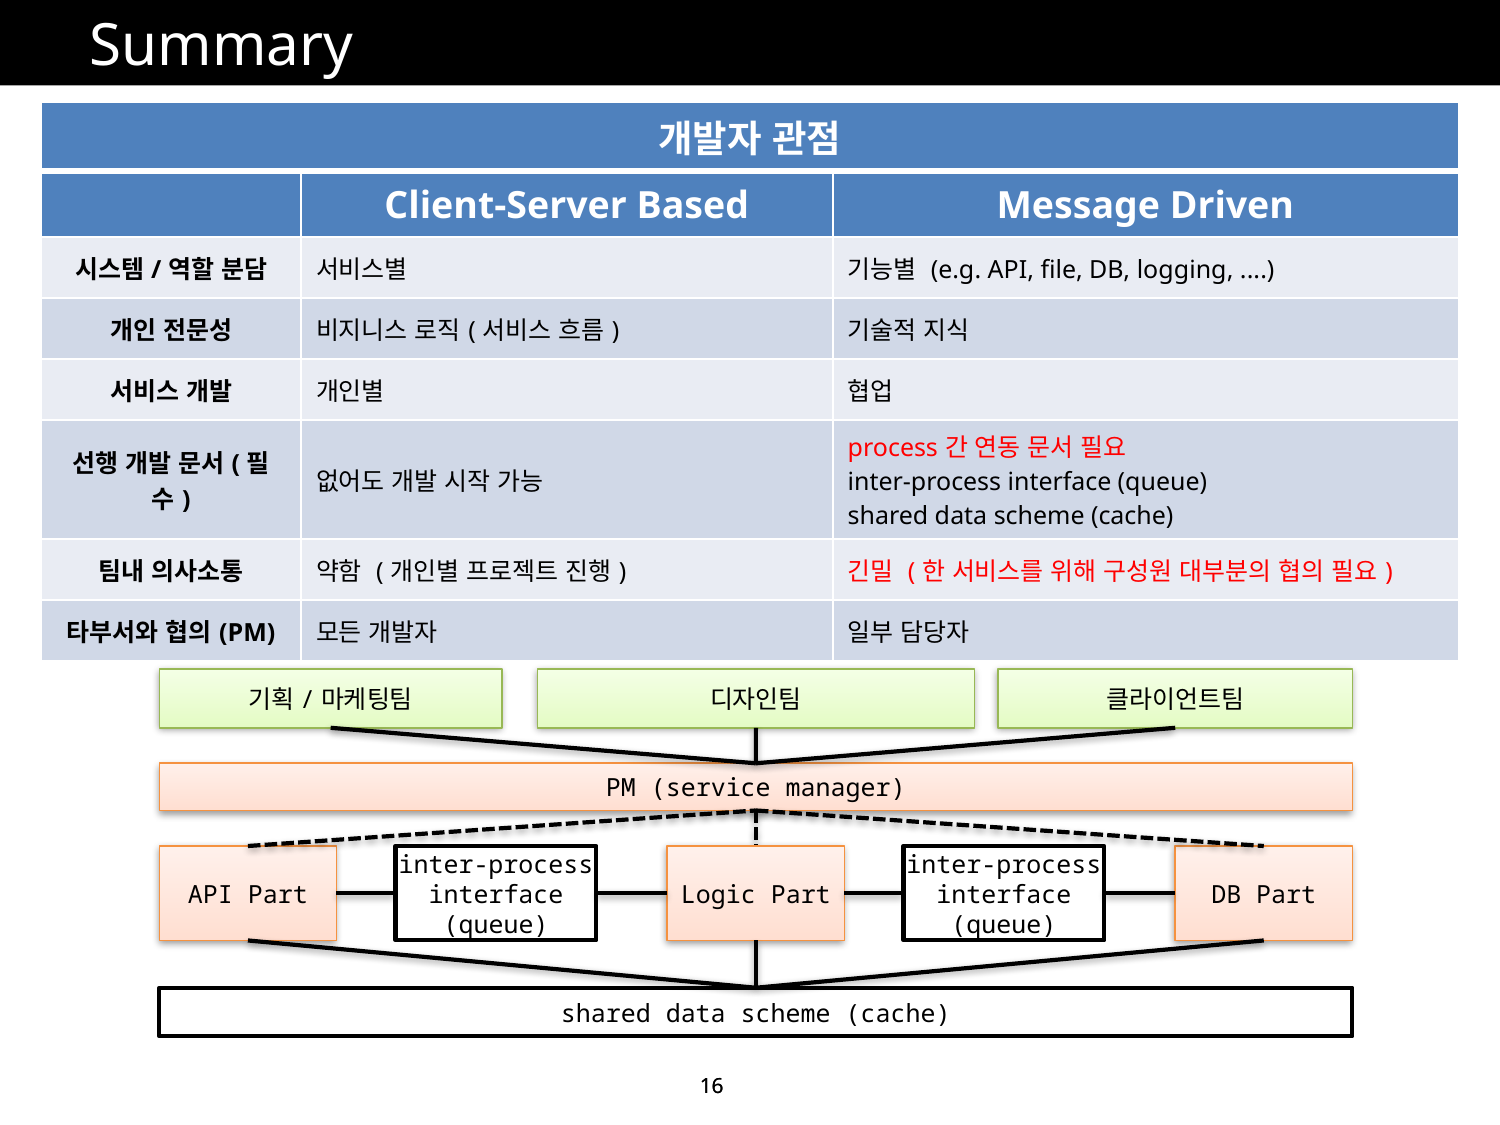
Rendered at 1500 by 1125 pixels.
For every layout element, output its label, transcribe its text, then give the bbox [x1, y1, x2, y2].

table_cell 개인별 [302, 360, 832, 419]
table_cell 일부 담당자 [834, 601, 1458, 660]
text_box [755, 940, 1265, 988]
table_cell Message Driven [834, 174, 1458, 236]
table_cell 선행 개발 문서(필수) [42, 421, 300, 538]
text_box inter-process interface (queue) [393, 854, 598, 938]
table_cell [42, 174, 300, 236]
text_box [755, 727, 1176, 764]
table_cell 협업 [834, 360, 1458, 419]
table_cell Client-Server Based [302, 174, 832, 236]
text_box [247, 940, 752, 988]
text_box 디자인팀 [537, 668, 975, 726]
table_cell process간 연동 문서 필요 inter-process interface (queue) shared data scheme (cache) [834, 421, 1458, 538]
table_cell 긴밀 (한 서비스를 위해 구성원 대부분의 협의 필요) [834, 540, 1458, 599]
text_box shared data scheme (cache) [157, 986, 1354, 1038]
text_box DB Part [1174, 845, 1353, 941]
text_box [247, 810, 752, 847]
table_cell 기능별 (e.g. API, file, DB, logging, ....) [834, 238, 1458, 297]
text_box inter-process interface (queue) [901, 854, 1106, 938]
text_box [757, 810, 1265, 847]
table_header 개발자 관점 [42, 103, 1458, 168]
table_cell 없어도 개발 시작 가능 [302, 421, 832, 538]
text_box Logic Part [666, 854, 845, 938]
text_box PM (service manager) [159, 762, 1353, 811]
table_cell 타부서와 협의(PM) [42, 601, 300, 660]
text_box 기획/마케팅팀 [159, 668, 503, 729]
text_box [330, 727, 754, 764]
table_cell 팀내 의사소통 [42, 540, 300, 599]
text_box API Part [159, 845, 337, 941]
table_cell 약함 (개인별 프로젝트 진행) [302, 540, 832, 599]
table_cell 비지니스 로직(서비스 흐름) [302, 299, 832, 358]
table_cell 개인 전문성 [42, 299, 300, 358]
text_box 클라이언트팀 [997, 668, 1353, 729]
table_cell 기술적 지식 [834, 299, 1458, 358]
table_cell 모든 개발자 [302, 601, 832, 660]
table_cell 시스템/역할 분담 [42, 238, 300, 297]
table_cell 서비스별 [302, 238, 832, 297]
table_cell 서비스 개발 [42, 360, 300, 419]
title Summary [75, 0, 1483, 90]
